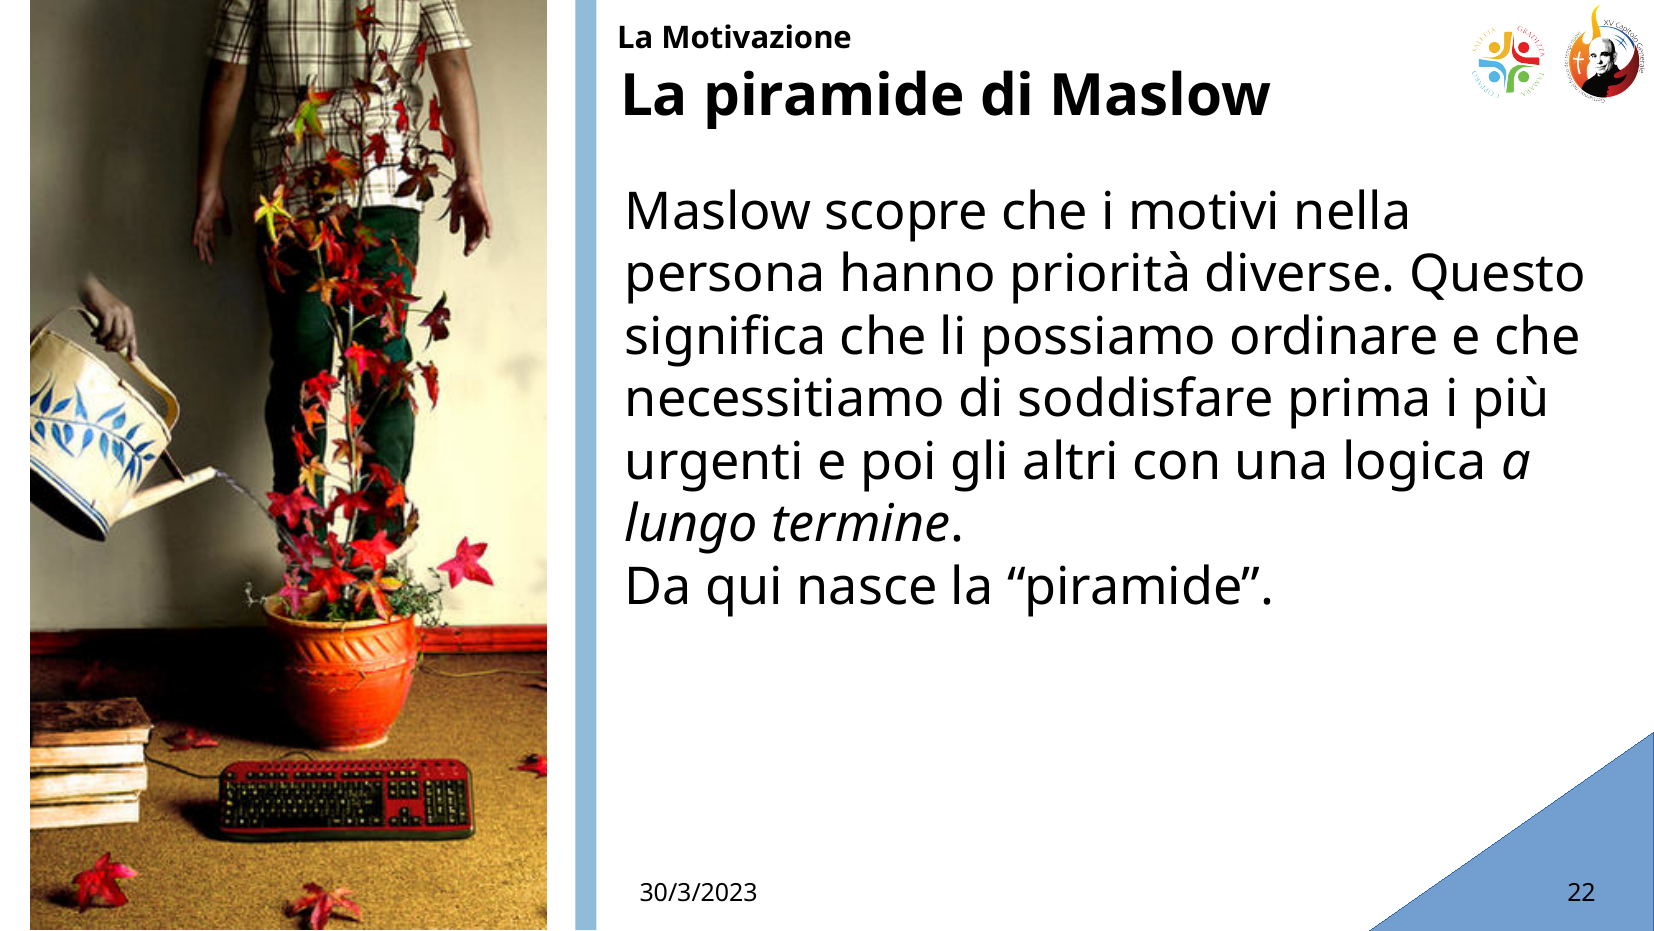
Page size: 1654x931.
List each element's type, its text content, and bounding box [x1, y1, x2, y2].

text_box La Motivazione [602, 9, 1335, 63]
subtitle Maslow scopre che i motivi nella persona hanno priorità diverse. Questo significa che li possiamo ordinare e che necessitiamo di soddisfare prima i più urgenti e poi gli altri con una logica a lungo termine. Da qui nasce la “piramide”. [624, 177, 1602, 873]
title La piramide di Maslow [620, 70, 1617, 142]
picture [30, 0, 547, 931]
picture [1563, 4, 1646, 103]
picture [1472, 26, 1545, 70]
